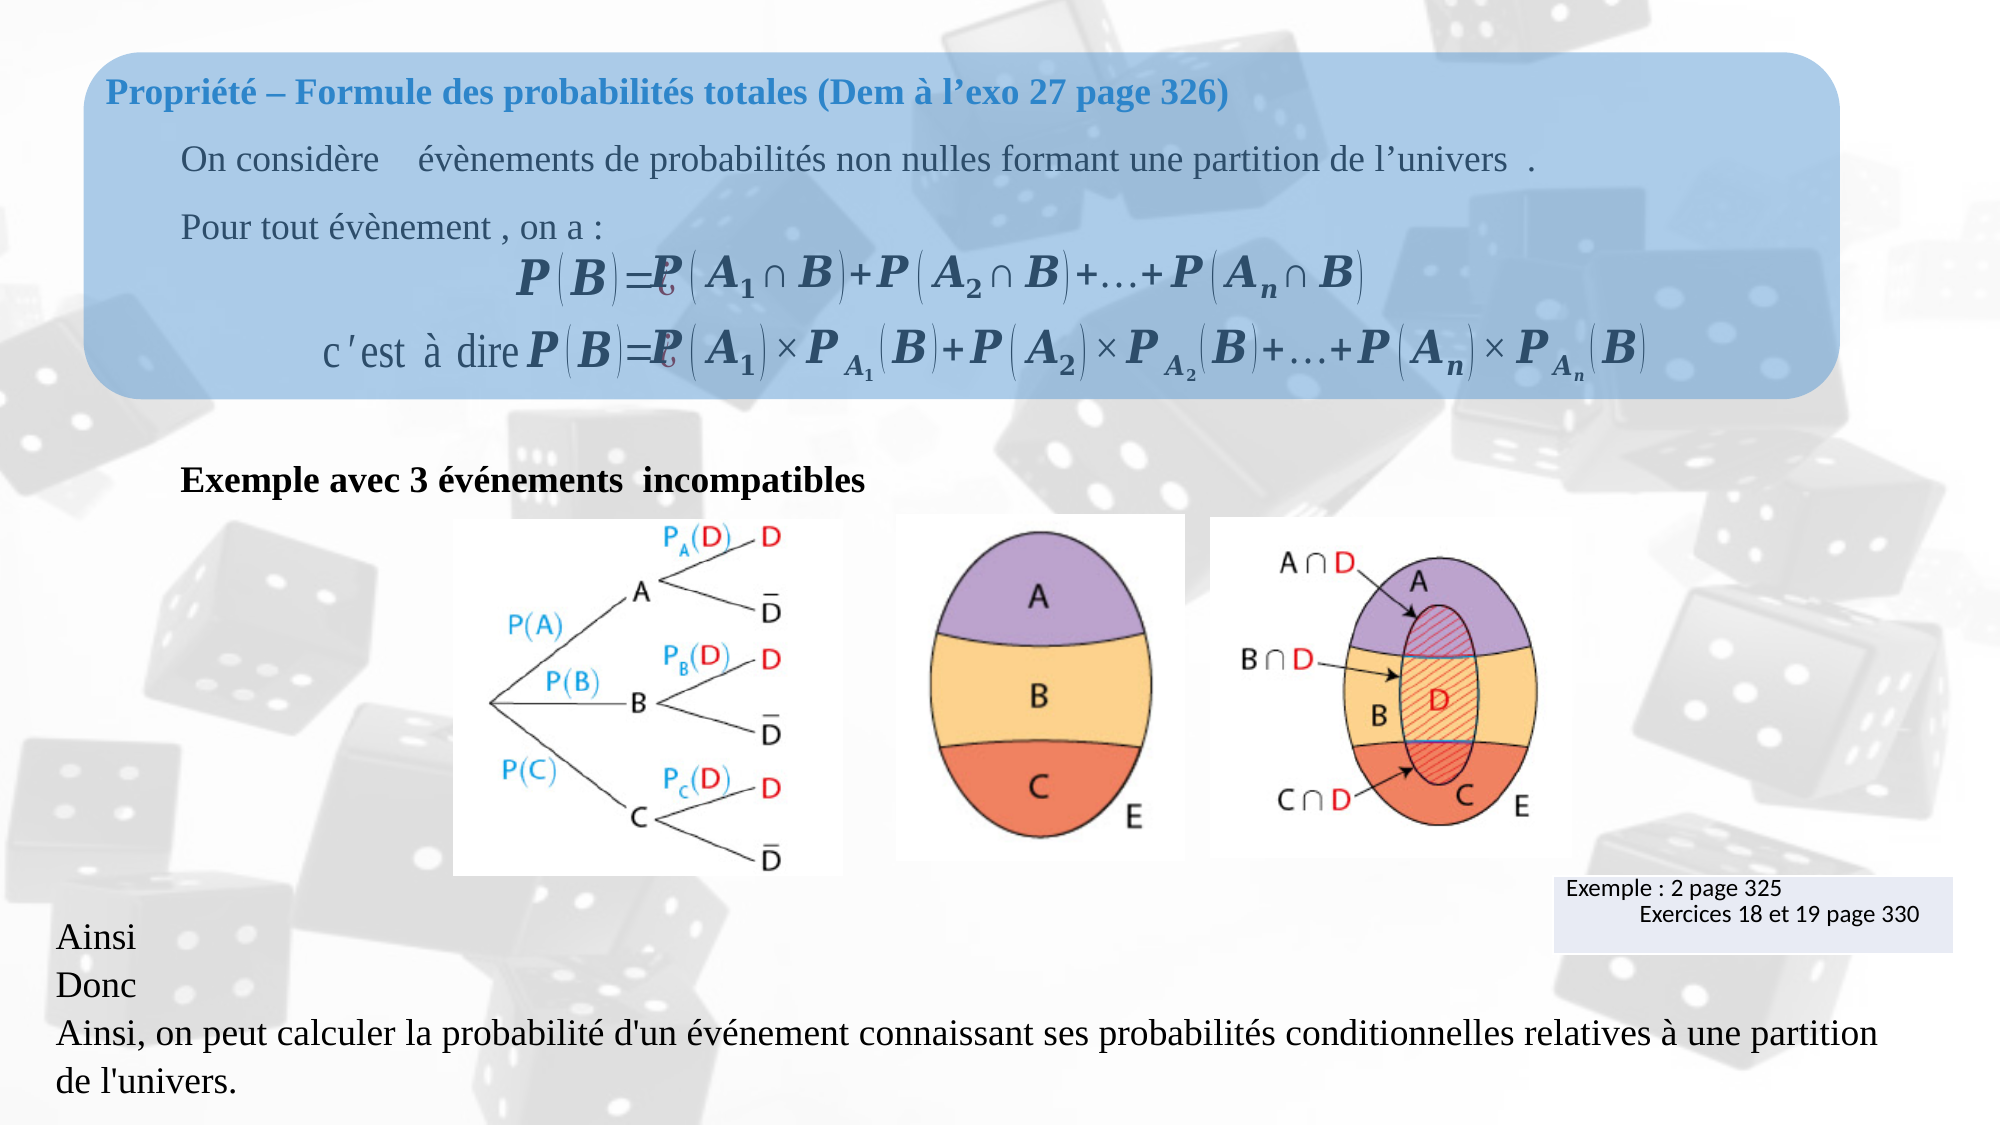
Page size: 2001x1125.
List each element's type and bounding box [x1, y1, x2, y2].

picture [453, 519, 843, 876]
picture [896, 513, 1185, 861]
text_box [83, 52, 1840, 400]
picture [1210, 517, 1572, 858]
